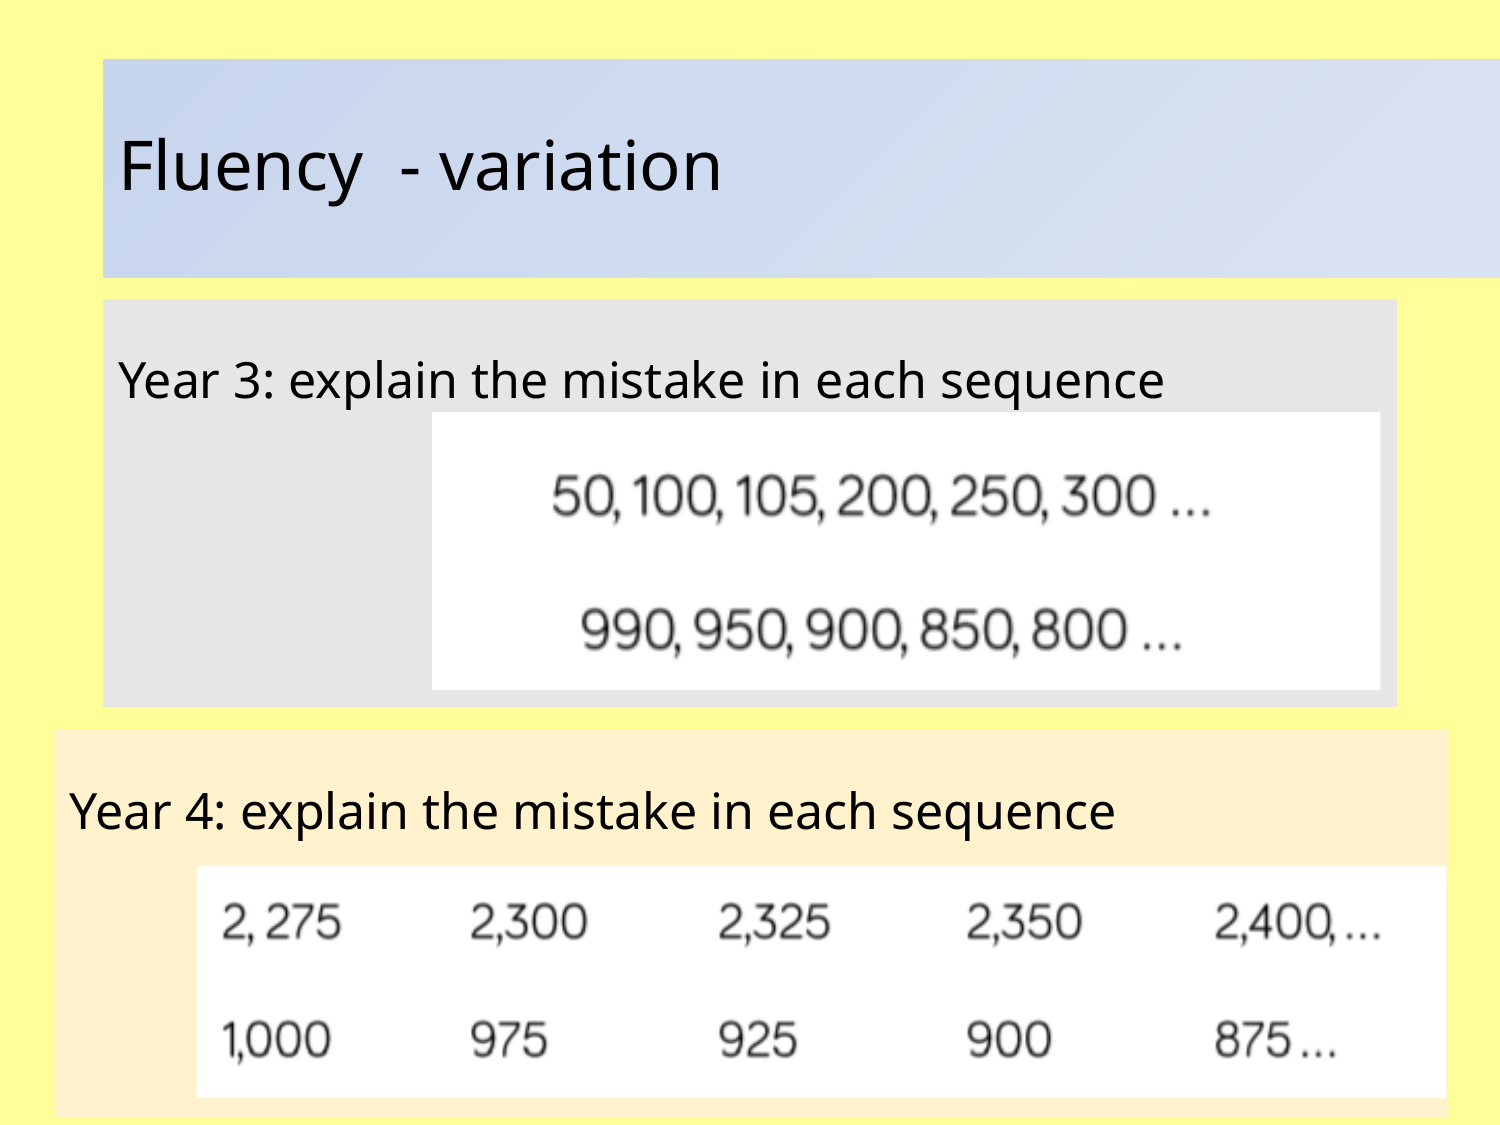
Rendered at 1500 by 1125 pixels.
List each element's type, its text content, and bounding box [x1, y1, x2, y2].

picture [431, 412, 1381, 690]
title Fluency - variation [103, 59, 1397, 278]
picture [197, 866, 1446, 1098]
list Year 4: explain the mistake in each sequence [54, 729, 1449, 1118]
list Year 3: explain the mistake in each sequence [103, 299, 1397, 708]
